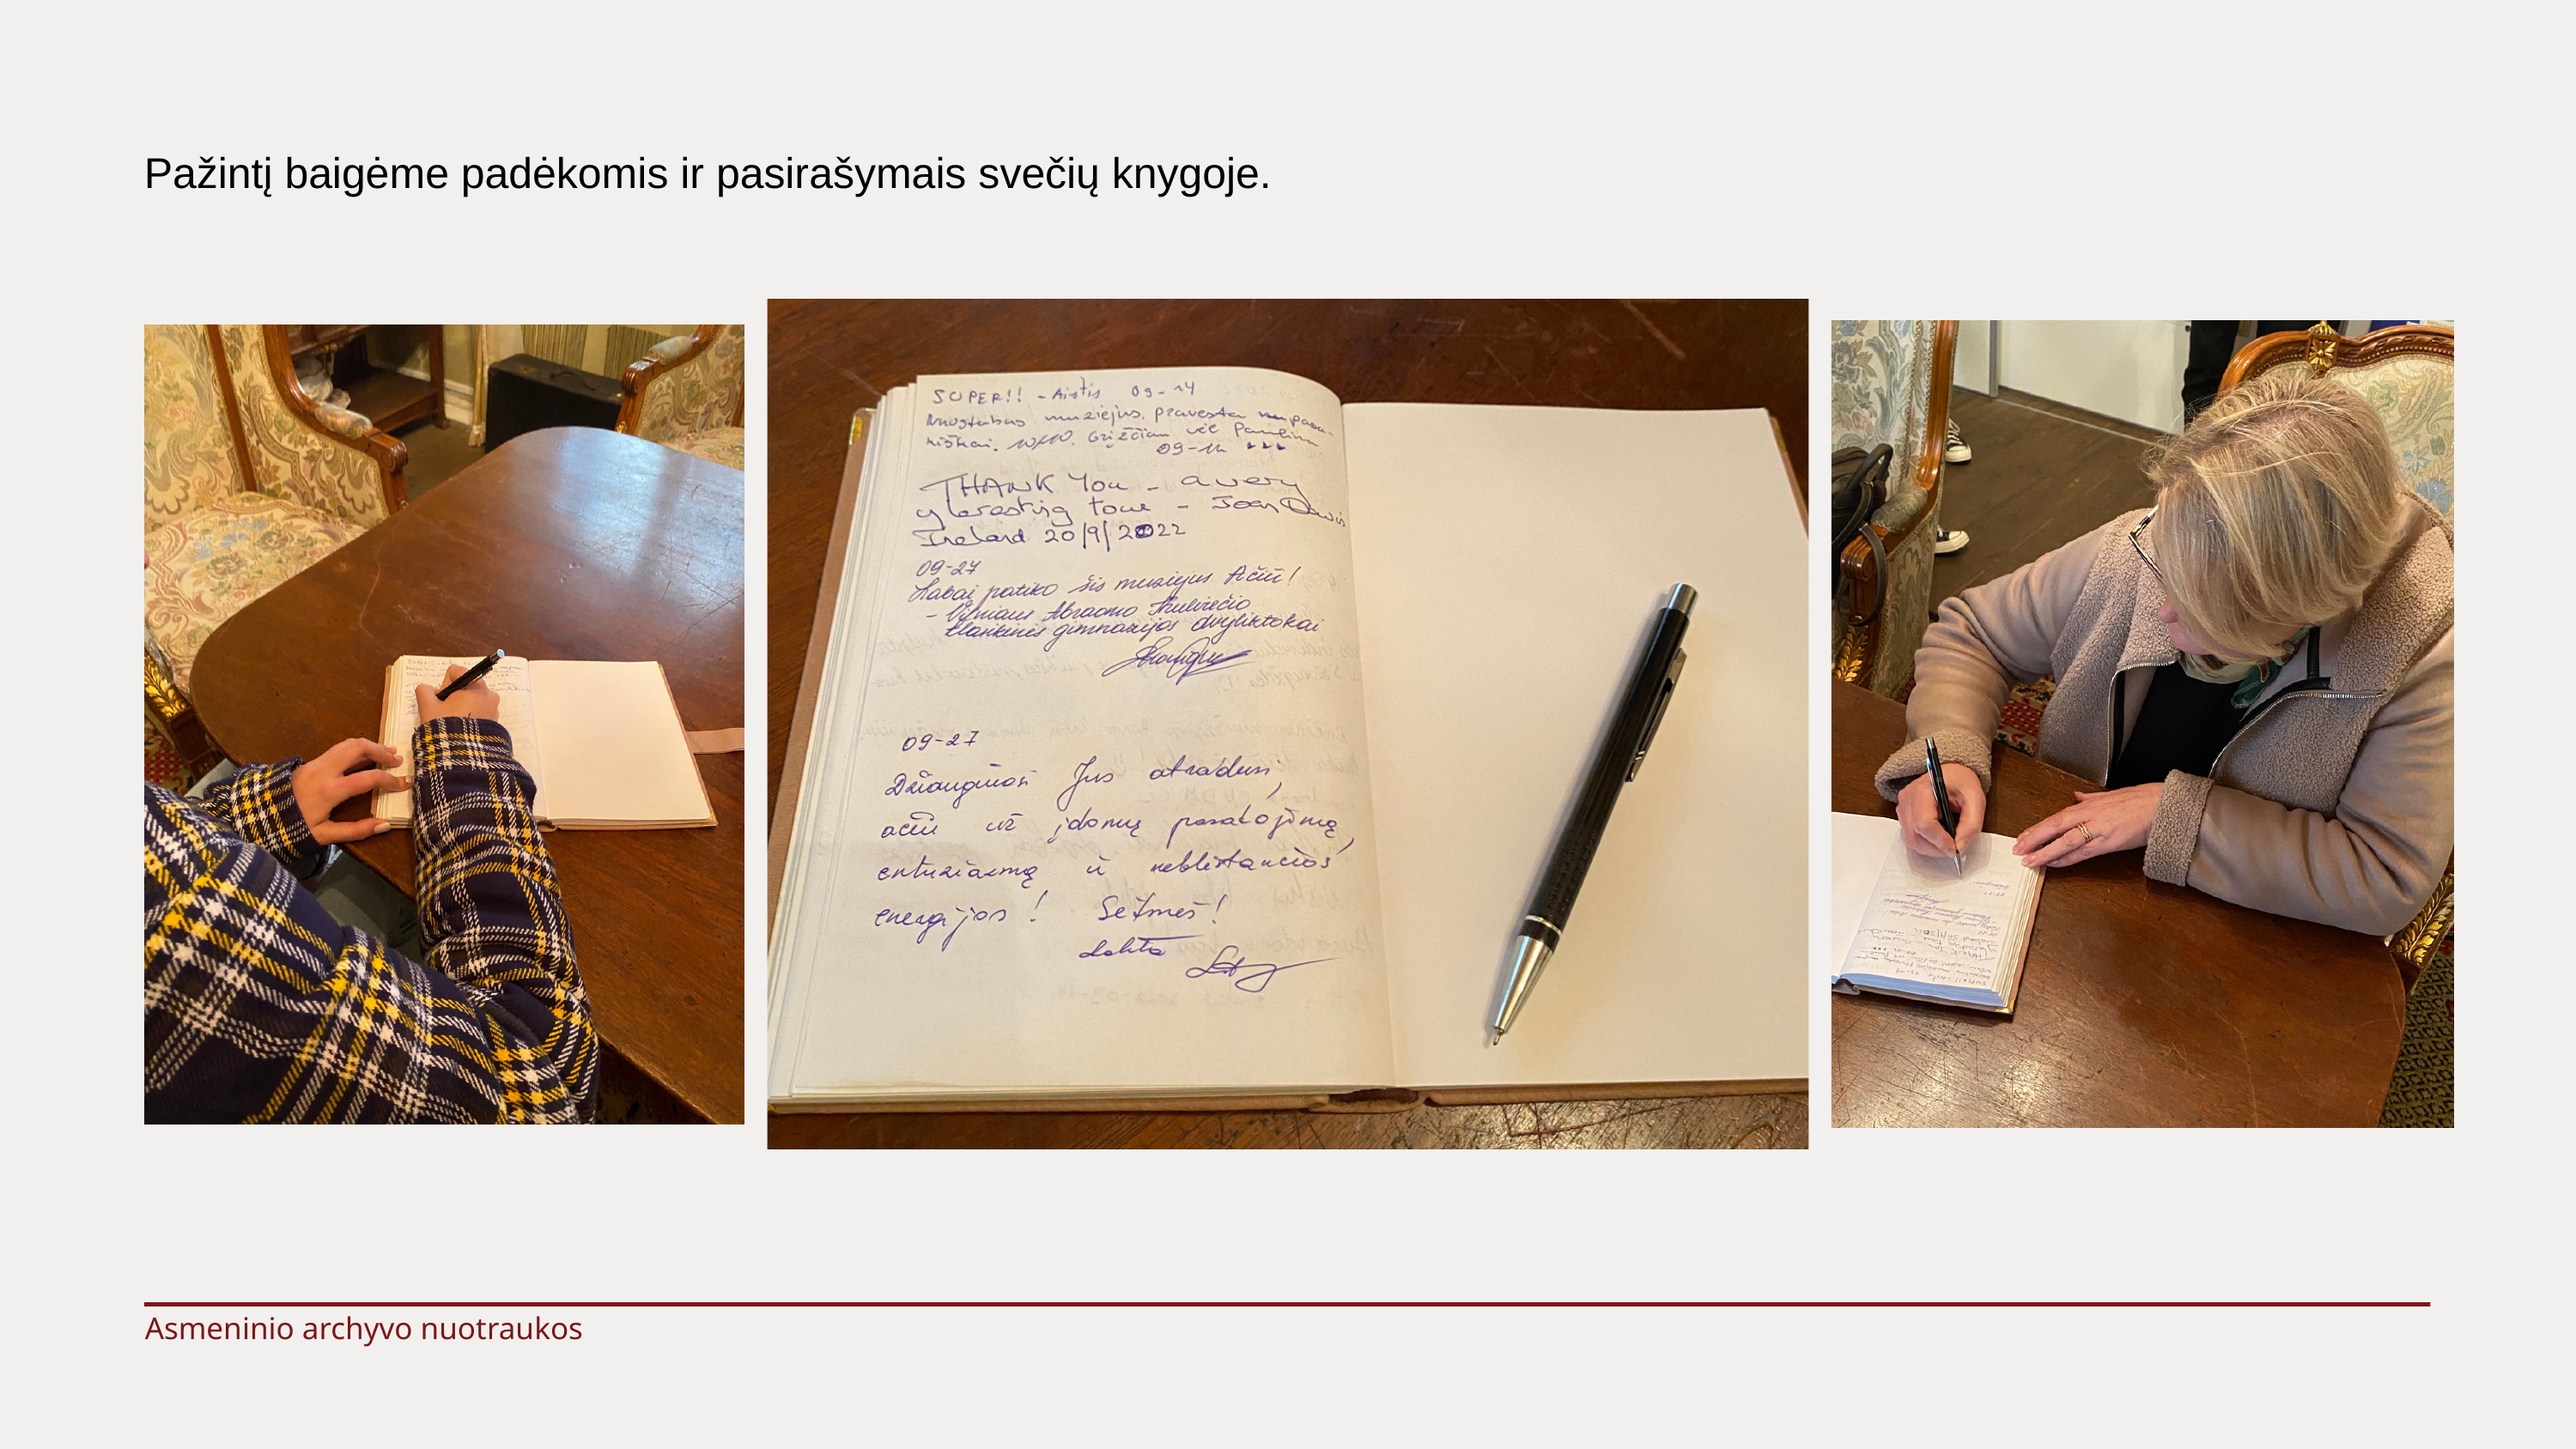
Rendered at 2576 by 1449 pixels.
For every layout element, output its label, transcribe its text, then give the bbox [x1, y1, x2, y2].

text_box Pažintį baigėme padėkomis ir pasirašymais svečių knygoje. [143, 136, 1637, 197]
picture [767, 299, 1809, 1150]
picture [1831, 320, 2455, 1129]
text_box Asmeninio archyvo nuotraukos [144, 1302, 2372, 1345]
picture [144, 324, 745, 1125]
